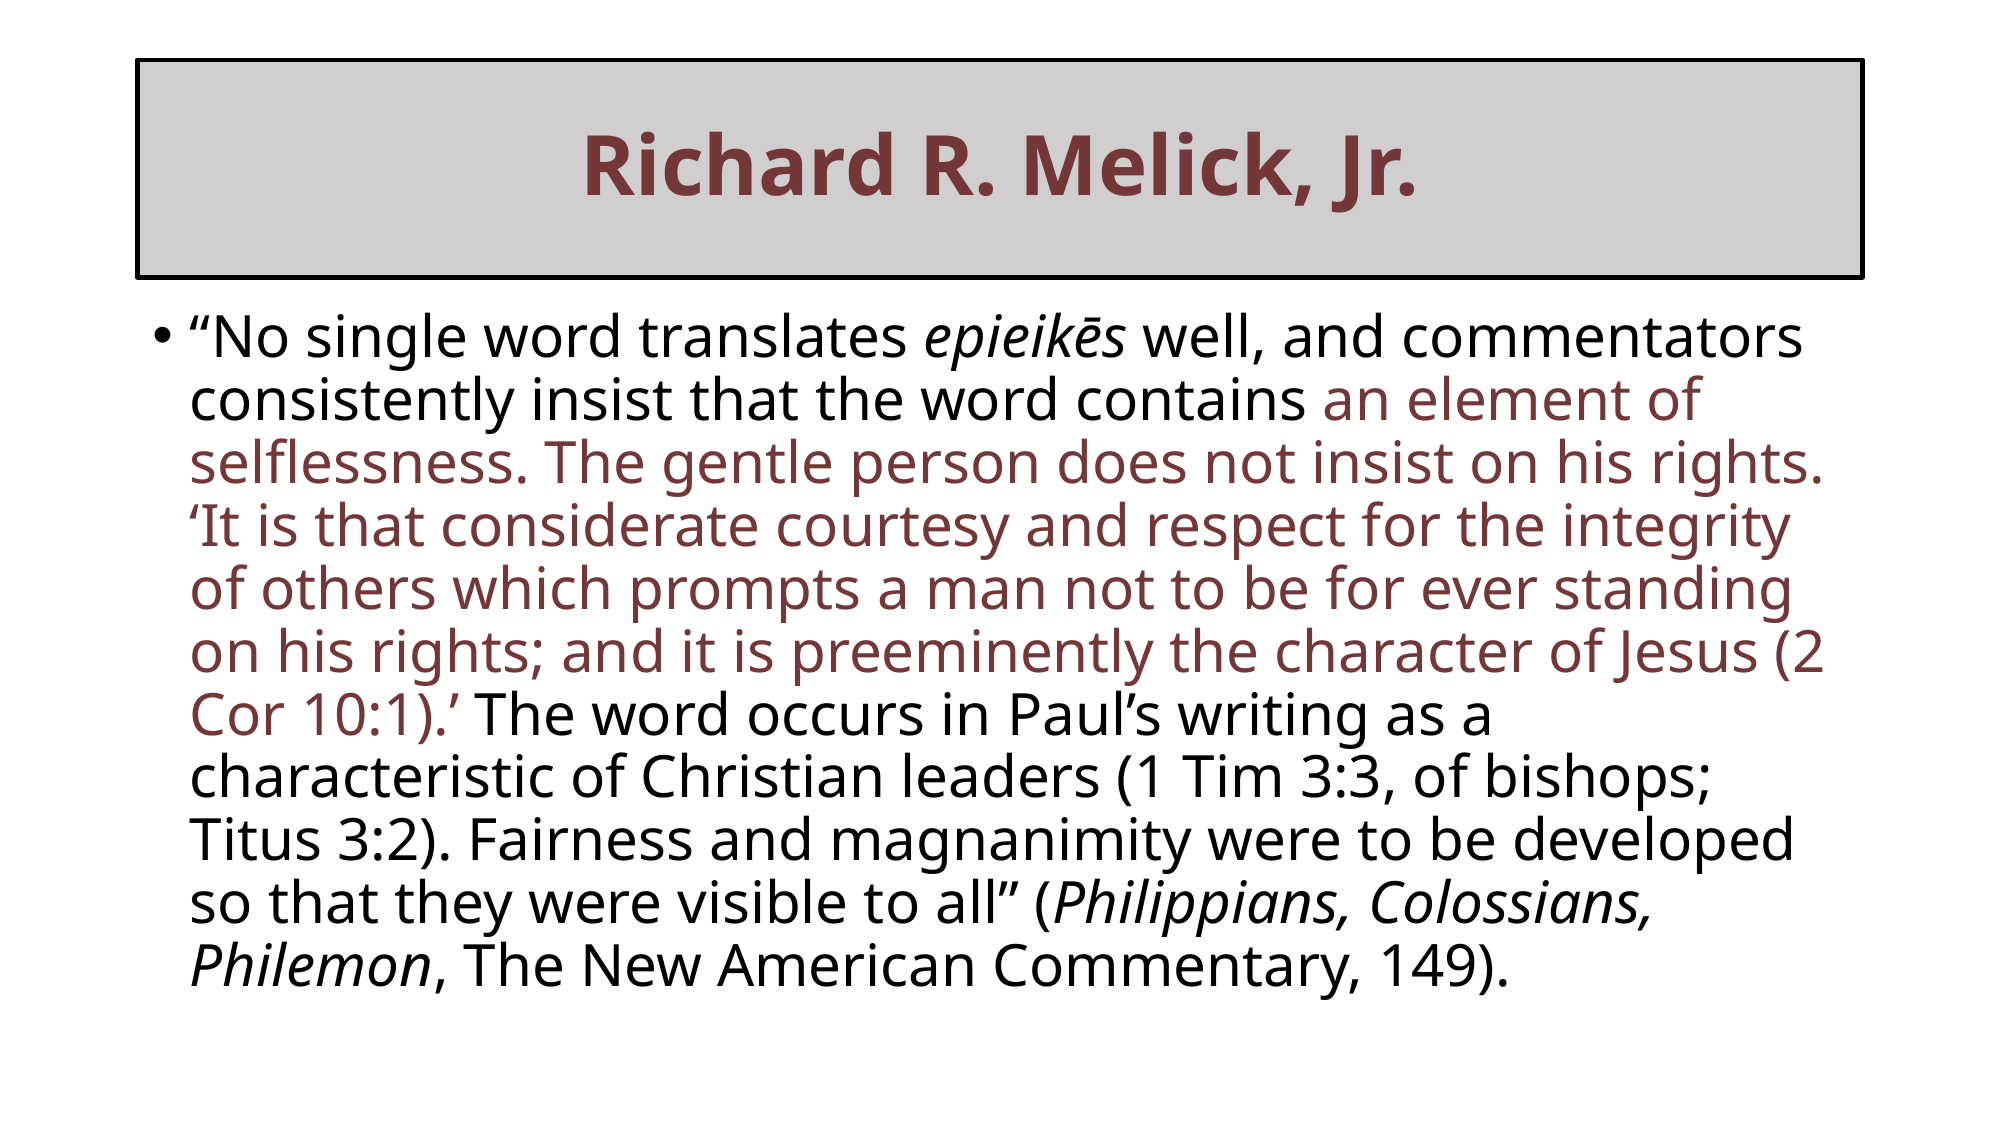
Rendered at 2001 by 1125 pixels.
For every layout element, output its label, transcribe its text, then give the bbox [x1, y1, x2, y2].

list “No single word translates epieikēs well, and commentators consistently insist that the word contains an element of selflessness. The gentle person does not insist on his rights. ‘It is that considerate courtesy and respect for the integrity of others which prompts a man not to be for ever standing on his rights; and it is preeminently the character of Jesus (2 Cor 10:1).’ The word occurs in Paul’s writing as a characteristic of Christian leaders (1 Tim 3:3, of bishops; Titus 3:2). Fairness and magnanimity were to be developed so that they were visible to all” (Philippians, Colossians, Philemon, The New American Commentary, 149). [137, 299, 1863, 1014]
title Richard R. Melick, Jr. [135, 58, 1865, 280]
